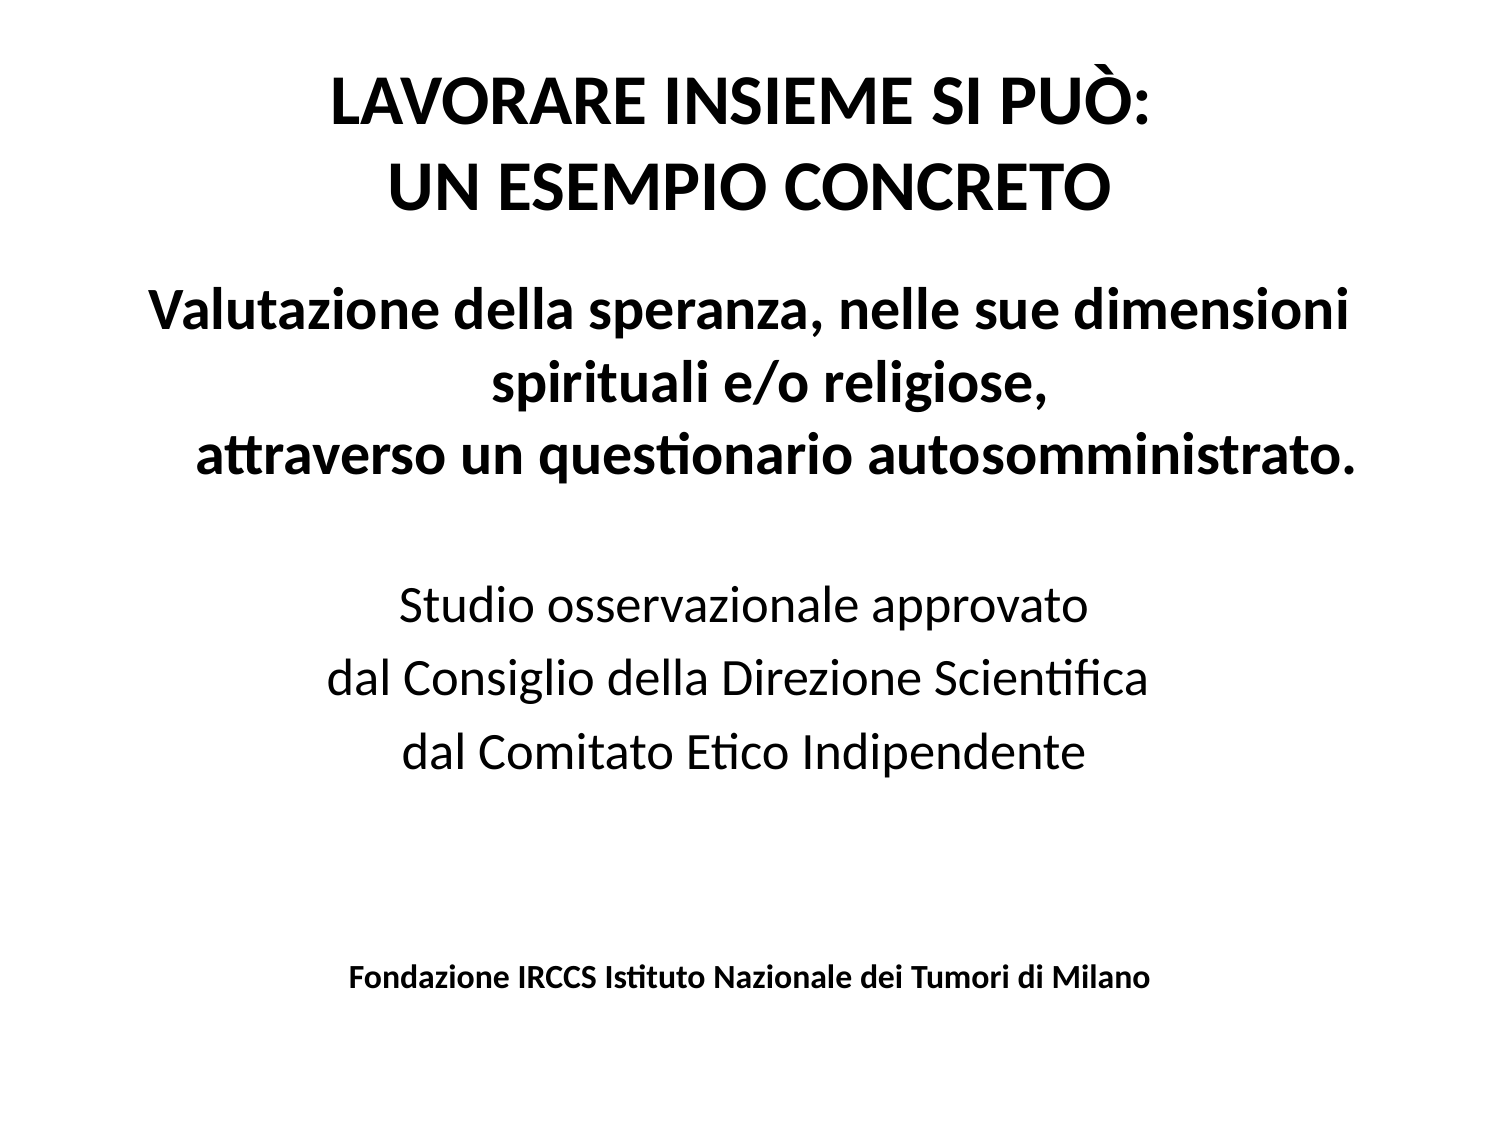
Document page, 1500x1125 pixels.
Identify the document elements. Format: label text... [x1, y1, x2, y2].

list Valutazione della speranza, nelle sue dimensioni spirituali e/o religiose, attraverso un questionario autosomministrato. Studio osservazionale approvato dal Consiglio della Direzione Scientifica dal Comitato Etico Indipendente Fondazione IRCCS Istituto Nazionale dei Tumori di Milano [75, 262, 1425, 1005]
title LAVORARE INSIEME SI PUÒ: UN ESEMPIO CONCRETO [75, 45, 1425, 233]
